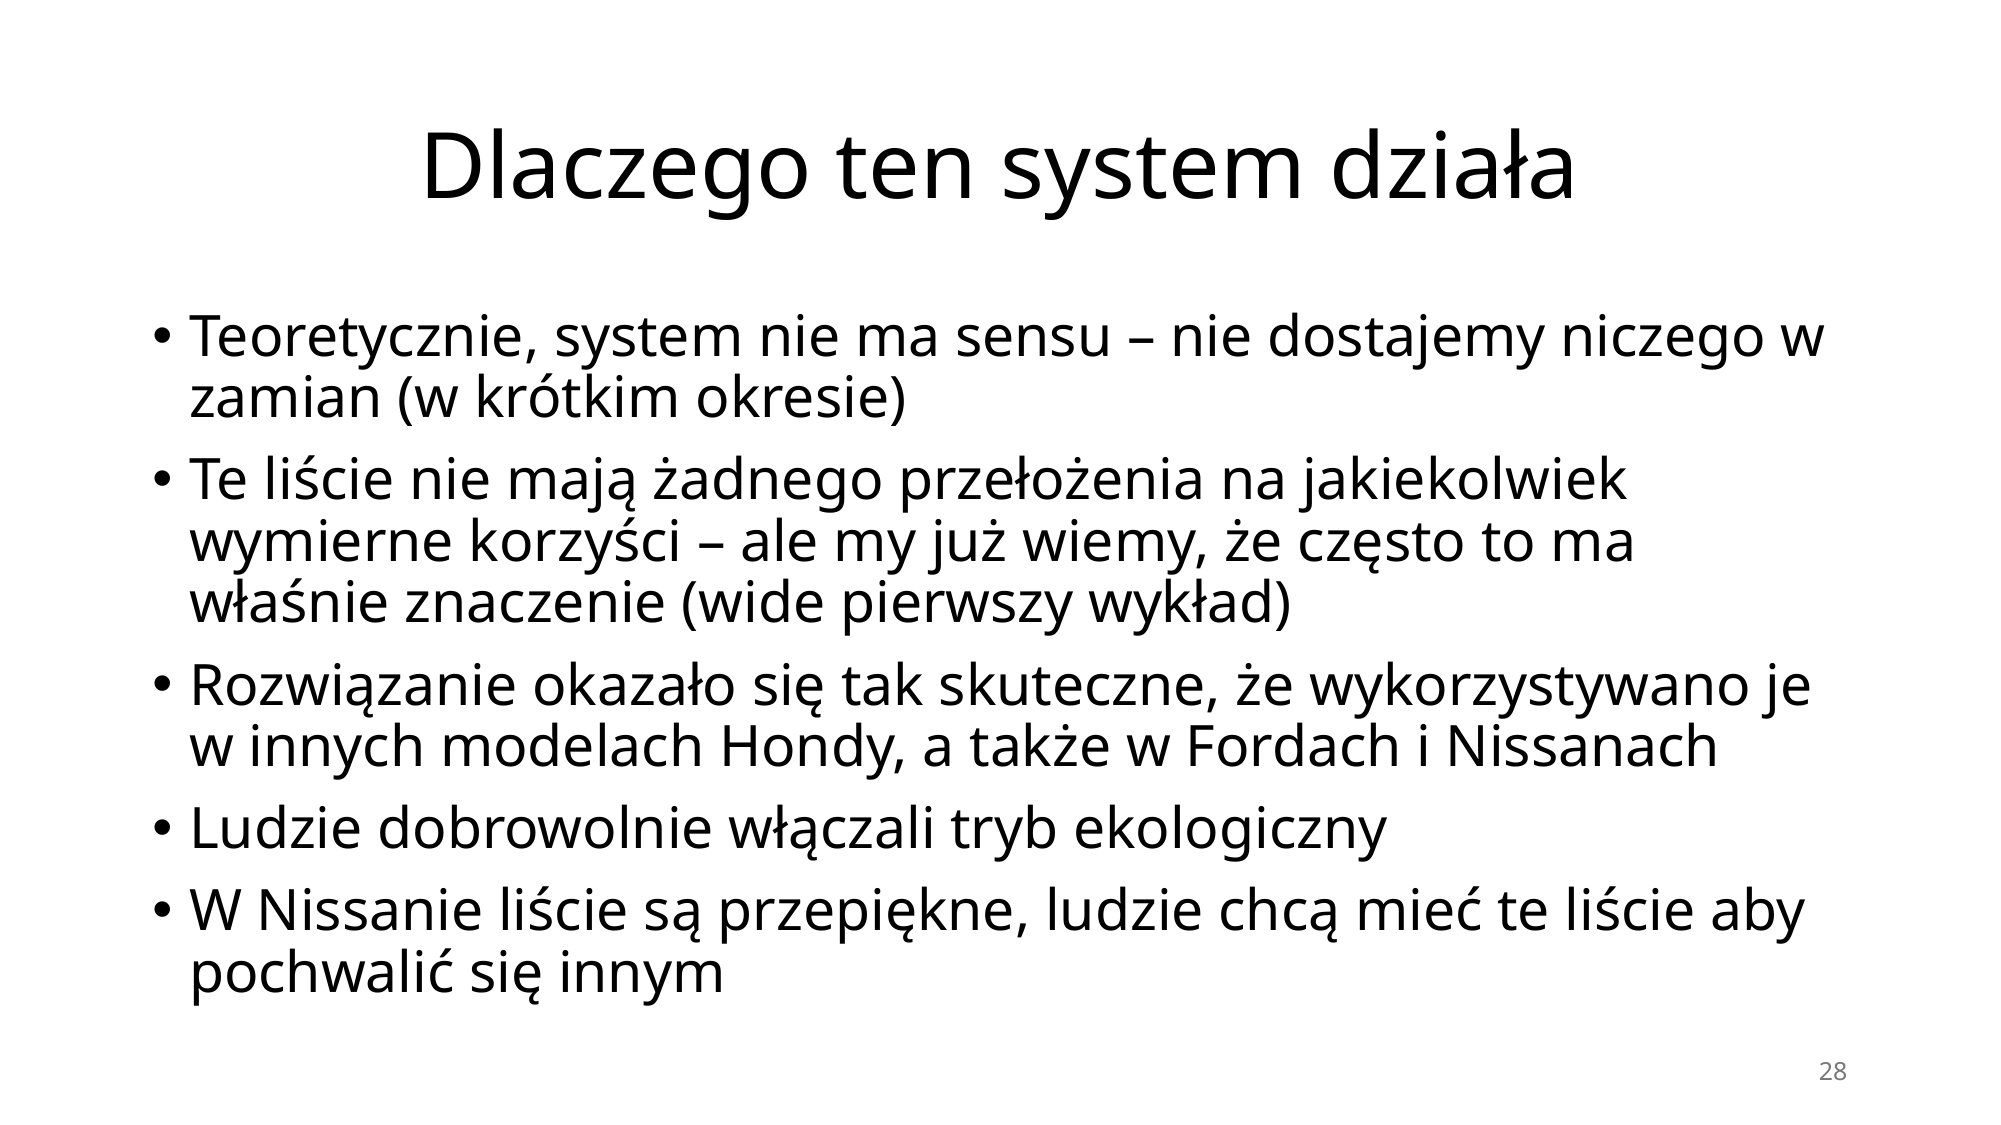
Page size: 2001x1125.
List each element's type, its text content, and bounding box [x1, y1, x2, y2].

title Dlaczego ten system działa [137, 59, 1863, 278]
slide_number 28 [1412, 1042, 1863, 1103]
list Teoretycznie, system nie ma sensu – nie dostajemy niczego w zamian (w krótkim okresie) Te liście nie mają żadnego przełożenia na jakiekolwiek wymierne korzyści – ale my już wiemy, że często to ma właśnie znaczenie (wide pierwszy wykład) Rozwiązanie okazało się tak skuteczne, że wykorzystywano je w innych modelach Hondy, a także w Fordach i Nissanach Ludzie dobrowolnie włączali tryb ekologiczny W Nissanie liście są przepiękne, ludzie chcą mieć te liście aby pochwalić się innym [137, 299, 1863, 1014]
